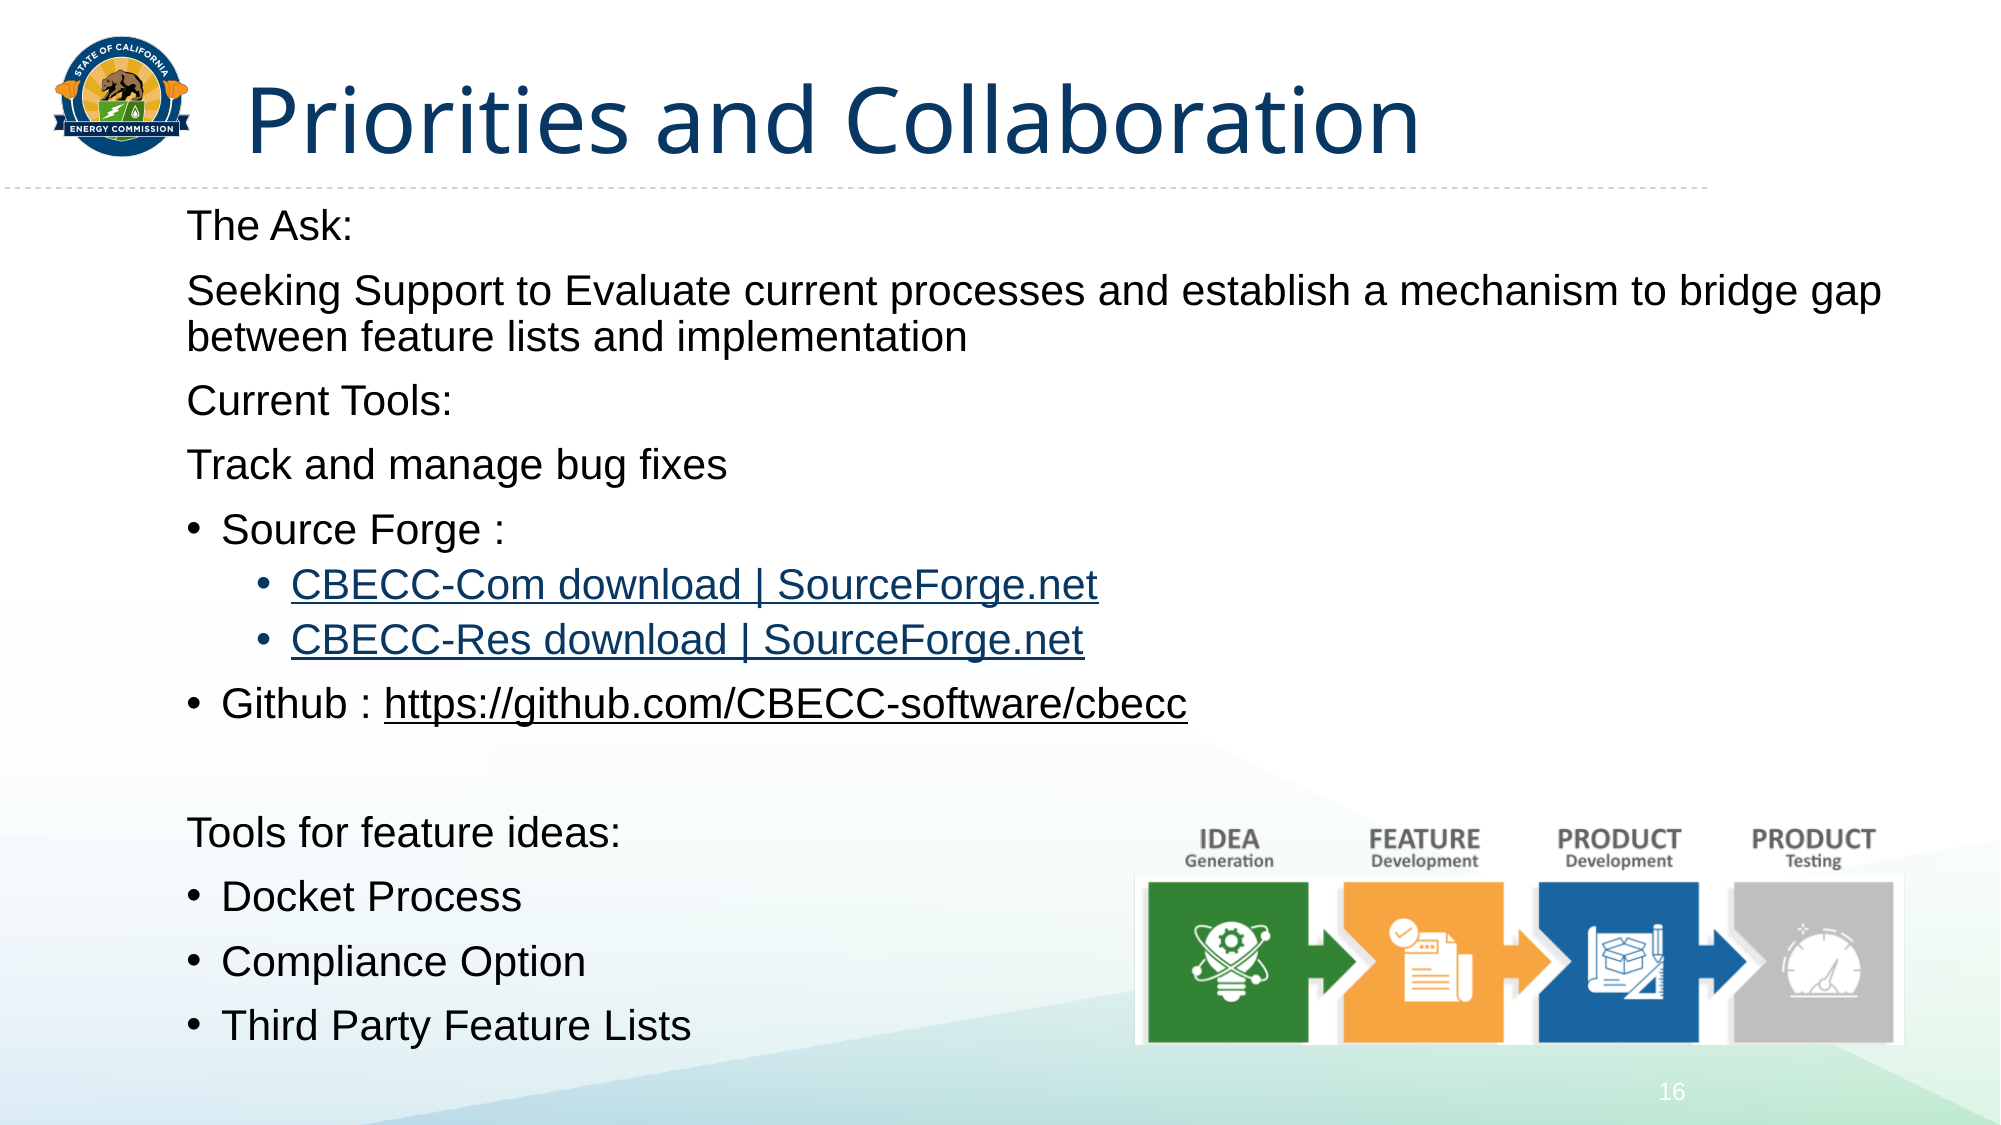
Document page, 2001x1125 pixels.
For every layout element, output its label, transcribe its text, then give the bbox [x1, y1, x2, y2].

slide_number 16 [1412, 1061, 1702, 1121]
title Priorities and Collaboration [229, 38, 1863, 196]
list The Ask: Seeking Support to Evaluate current processes and establish a mechanism to bridge gap between feature lists and implementation Current Tools: Track and manage bug fixes Source Forge : CBECC-Com download | SourceForge.net CBECC-Res download | SourceForge.net Github : https://github.com/CBECC-software/cbecc Tools for feature ideas: Docket Process Compliance Option Third Party Feature Lists [171, 196, 1924, 1061]
picture [0, 0, 2001, 1125]
